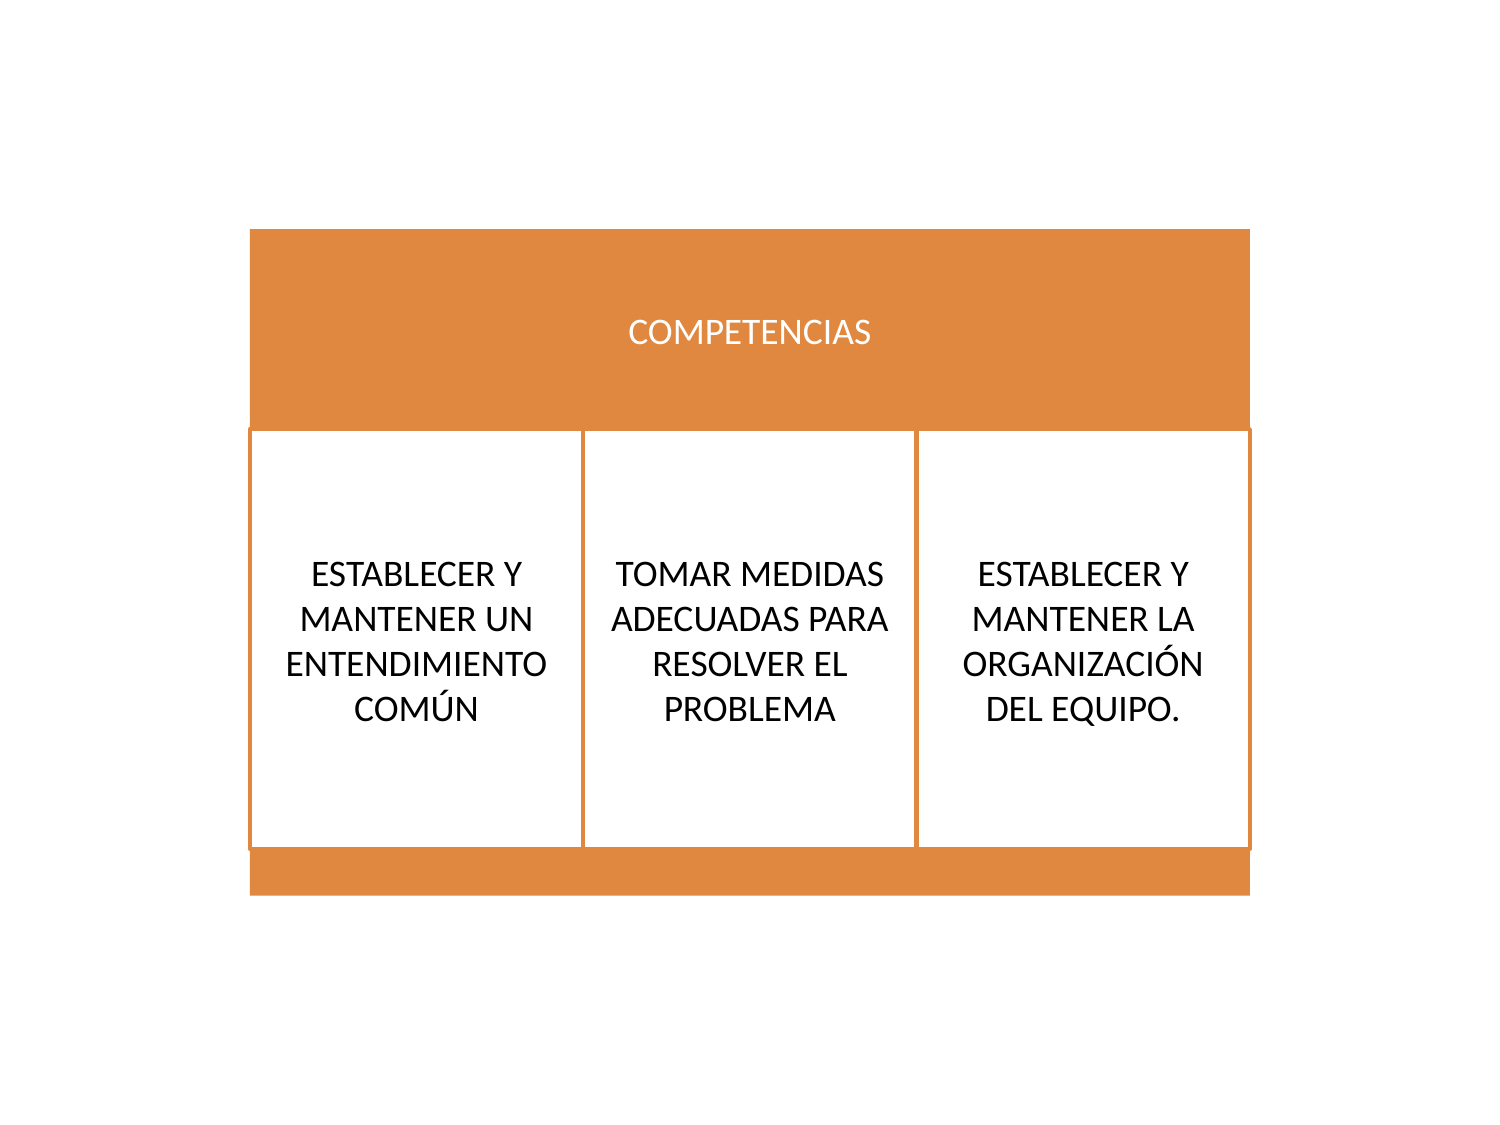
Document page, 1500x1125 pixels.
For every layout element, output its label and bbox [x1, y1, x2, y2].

text_box [249, 228, 1251, 897]
